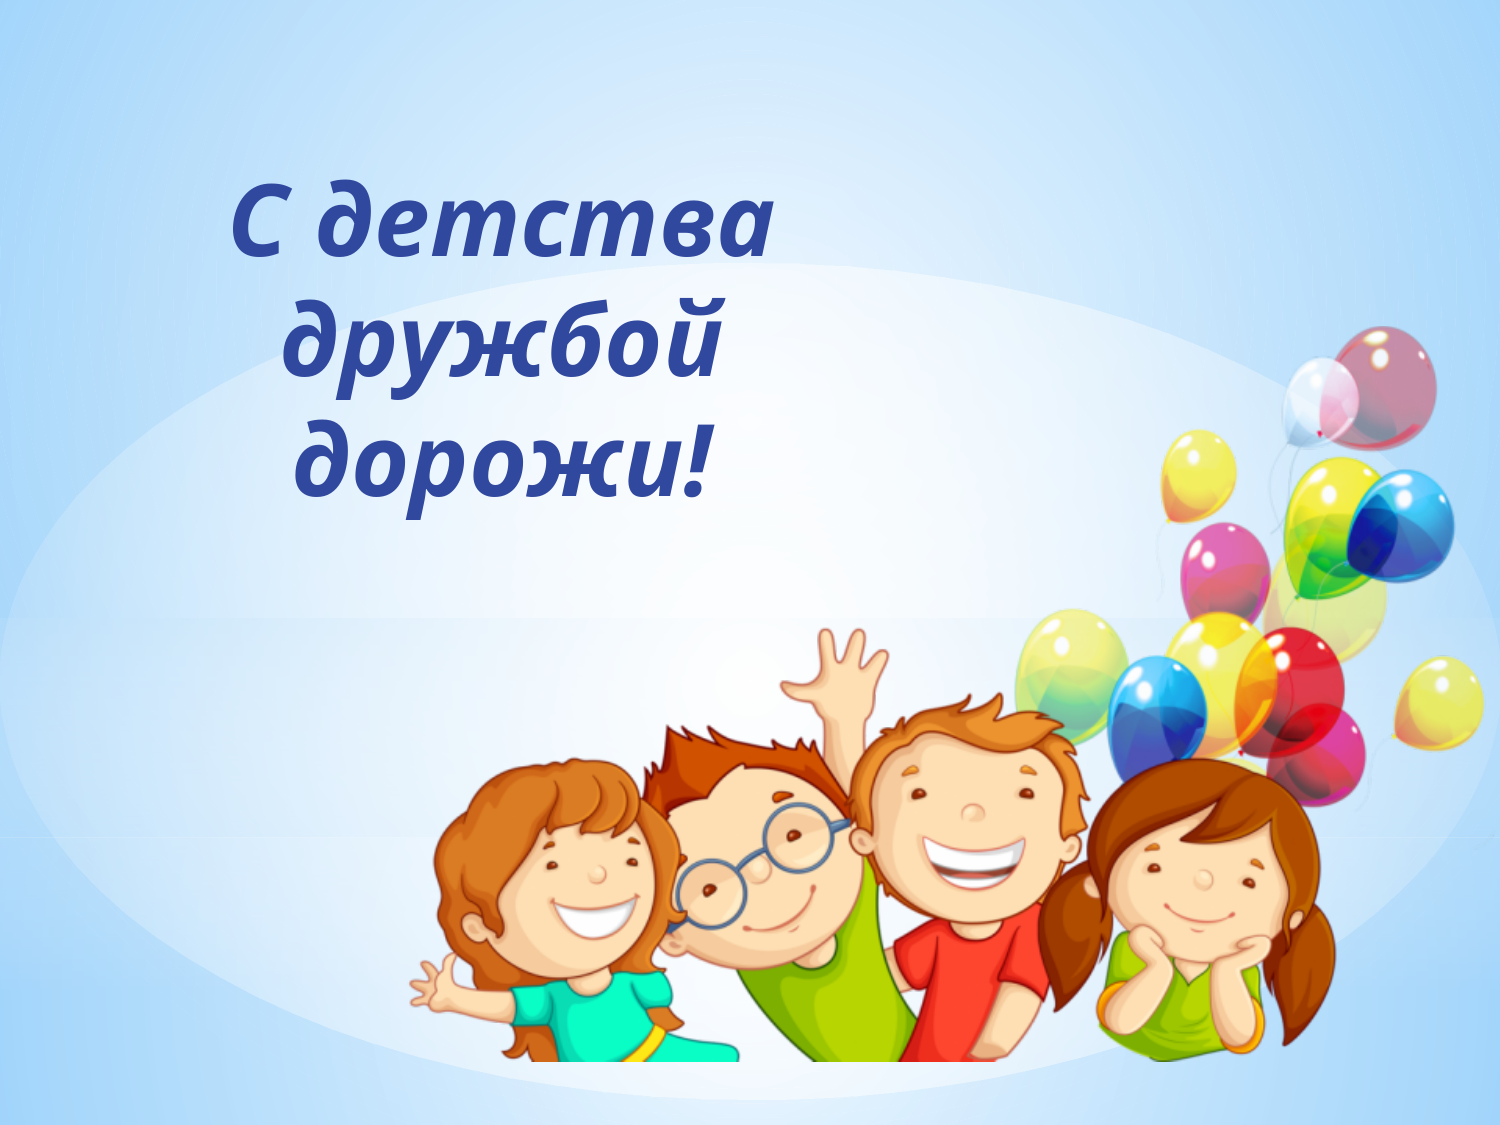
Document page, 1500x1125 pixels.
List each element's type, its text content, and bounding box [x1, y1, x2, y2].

picture [383, 325, 1500, 1063]
text_box С детства дружбой дорожи! [147, 149, 857, 524]
